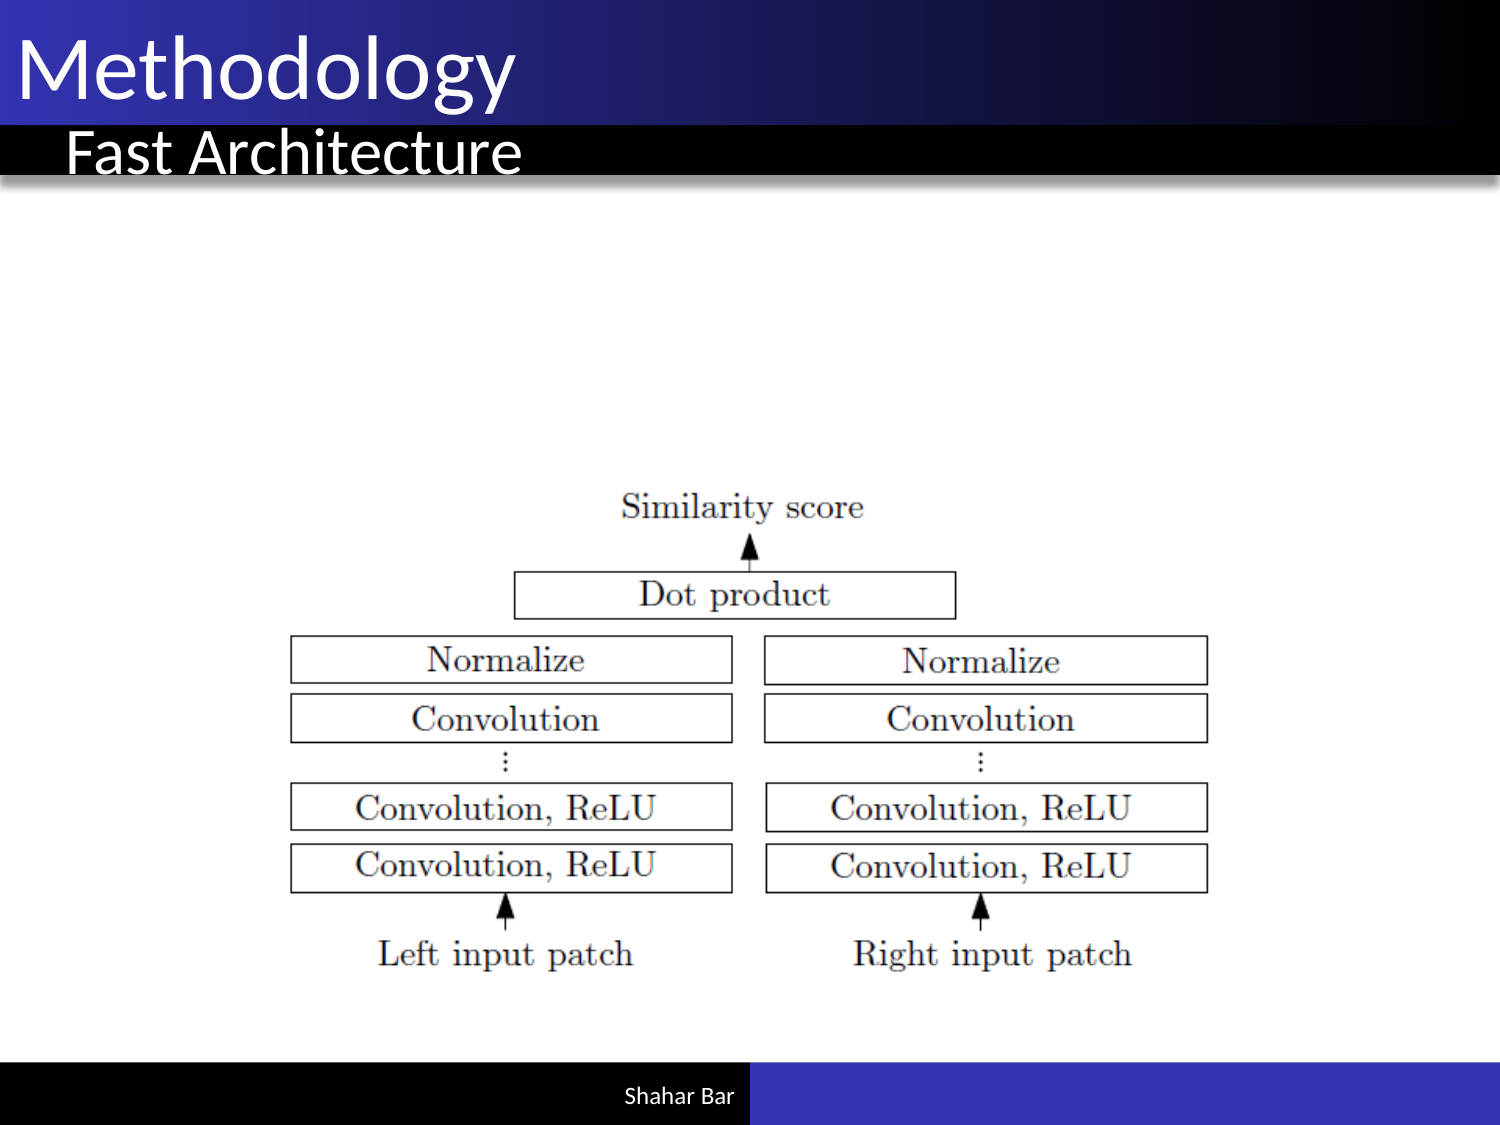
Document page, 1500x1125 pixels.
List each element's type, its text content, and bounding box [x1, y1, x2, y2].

title Methodology [0, 0, 1463, 126]
picture [274, 487, 1225, 976]
list Fast Architecture [49, 99, 1088, 151]
